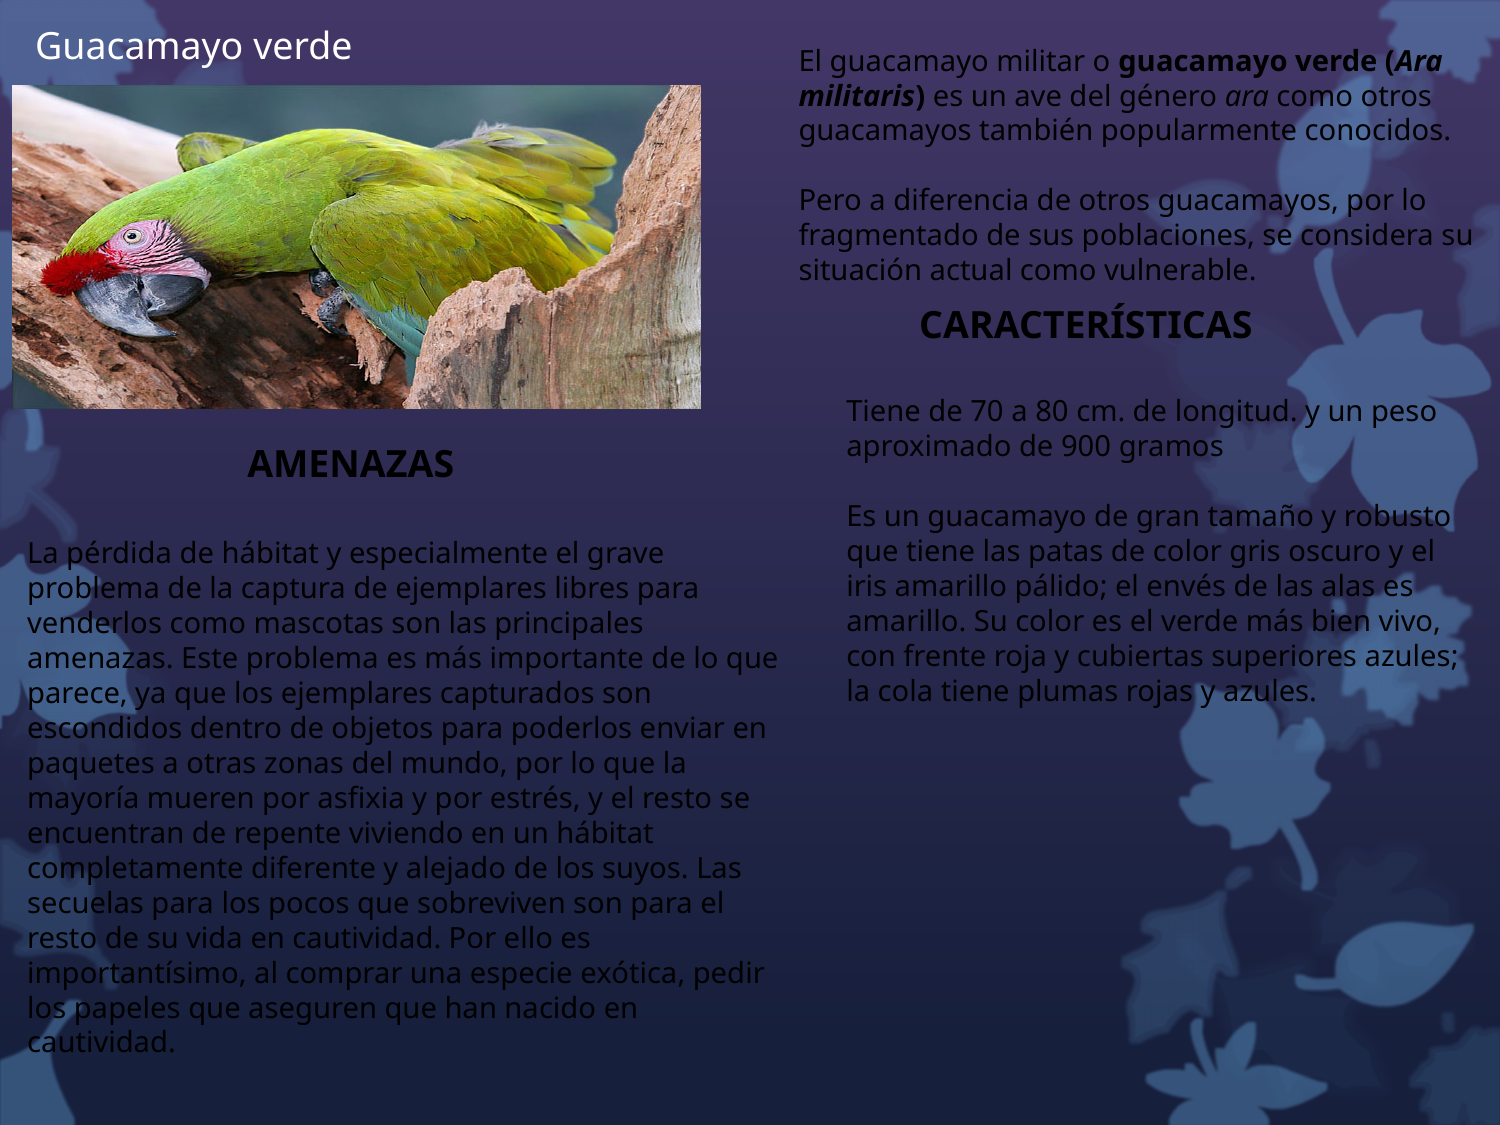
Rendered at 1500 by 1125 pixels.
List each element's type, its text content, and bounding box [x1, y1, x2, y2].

text_box CARACTERÍSTICAS [904, 293, 1278, 354]
picture [11, 85, 702, 410]
text_box El guacamayo militar o guacamayo verde (Ara militaris) es un ave del género ara como otros guacamayos también popularmente conocidos. Pero a diferencia de otros guacamayos, por lo fragmentado de sus poblaciones, se considera su situación actual como vulnerable. [783, 34, 1500, 294]
text_box Guacamayo verde [20, 14, 1486, 75]
text_box La pérdida de hábitat y especialmente el grave problema de la captura de ejemplares libres para venderlos como mascotas son las principales amenazas. Este problema es más importante de lo que parece, ya que los ejemplares capturados son escondidos dentro de objetos para poderlos enviar en paquetes a otras zonas del mundo, por lo que la mayoría mueren por asfixia y por estrés, y el resto se encuentran de repente viviendo en un hábitat completamente diferente y alejado de los suyos. Las secuelas para los pocos que sobreviven son para el resto de su vida en cautividad. Por ello es importantísimo, al comprar una especie exótica, pedir los papeles que aseguren que han nacido en cautividad. [12, 527, 804, 1067]
text_box Tiene de 70 a 80 cm. de longitud. y un peso aproximado de 900 gramos Es un guacamayo de gran tamaño y robusto que tiene las patas de color gris oscuro y el iris amarillo pálido; el envés de las alas es amarillo. Su color es el verde más bien vivo, con frente roja y cubiertas superiores azules; la cola tiene plumas rojas y azules. [831, 385, 1484, 715]
text_box AMENAZAS [232, 432, 470, 493]
